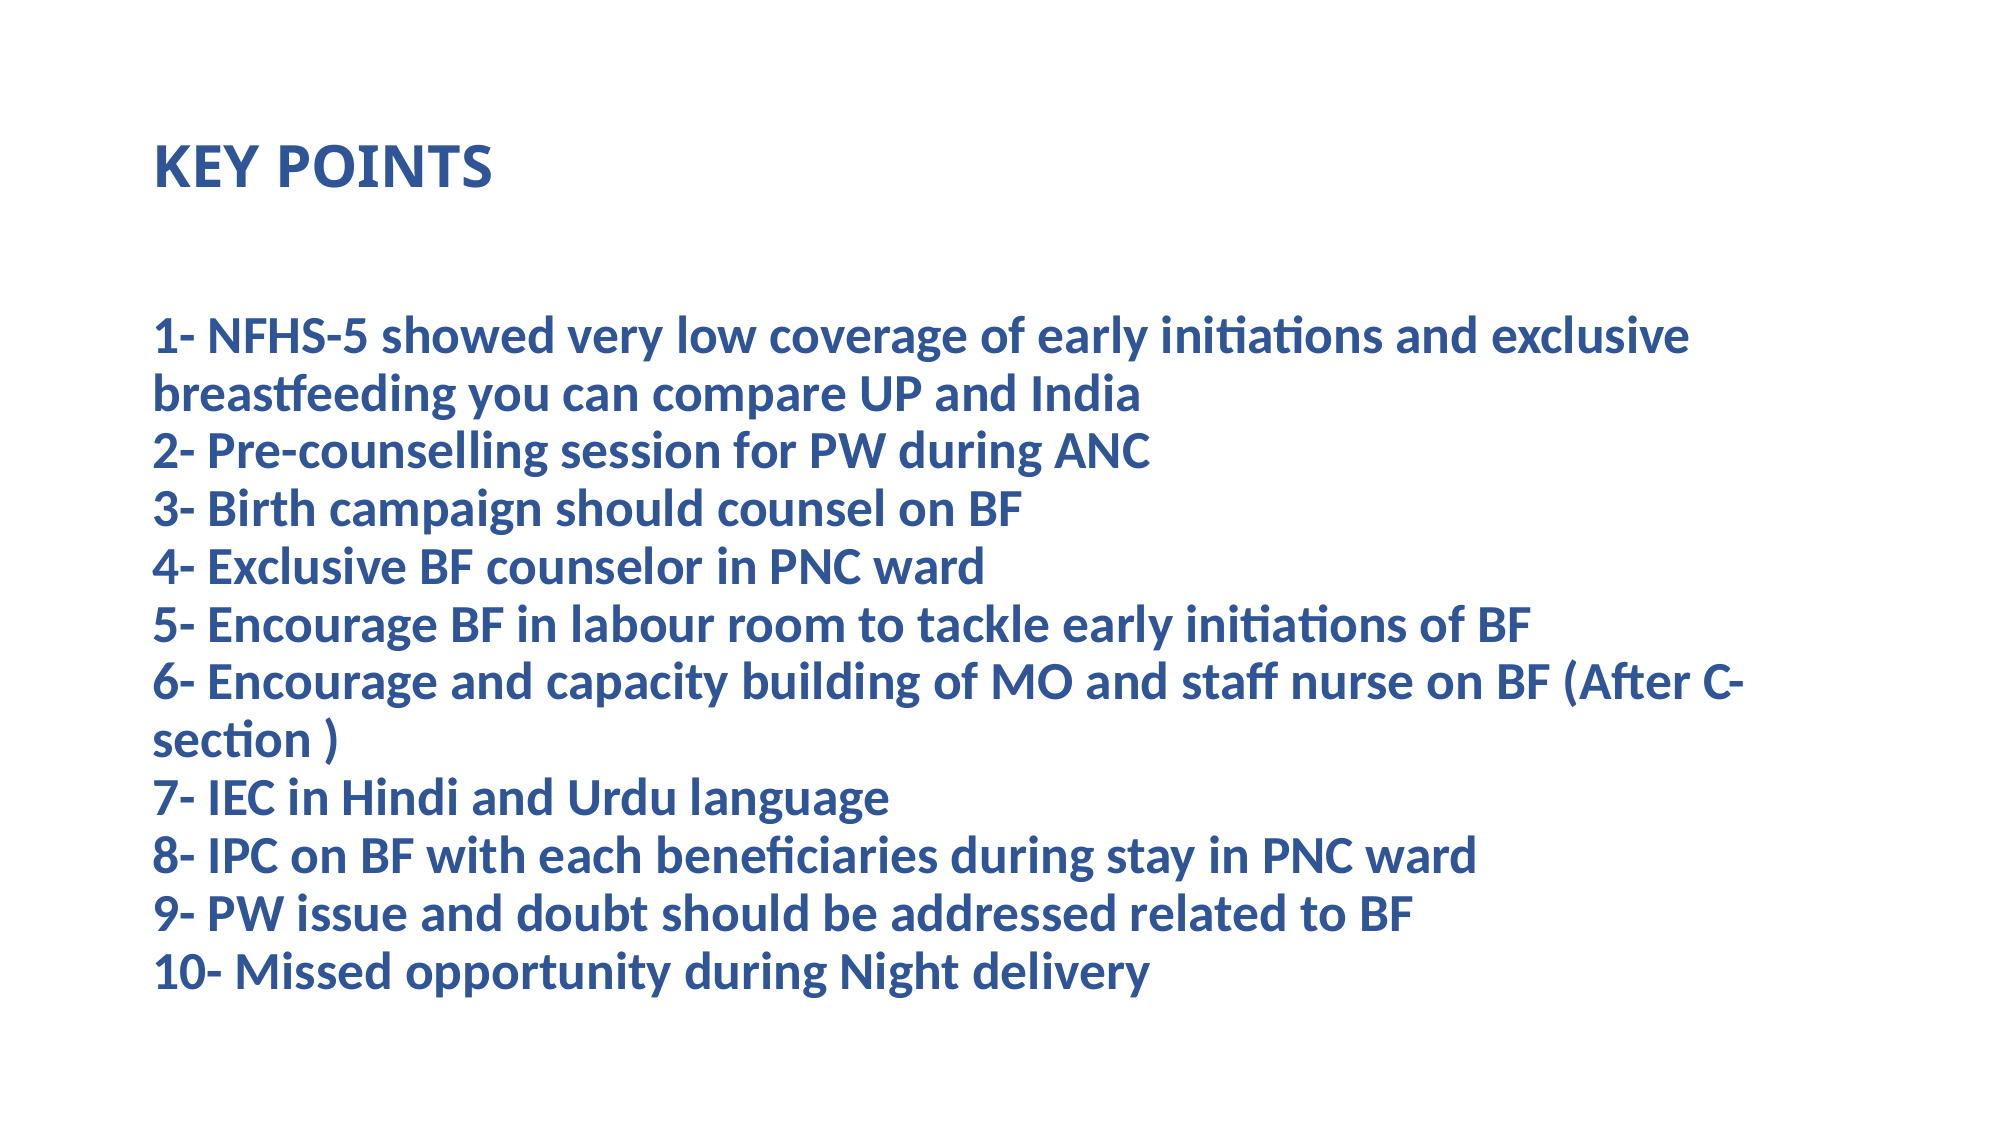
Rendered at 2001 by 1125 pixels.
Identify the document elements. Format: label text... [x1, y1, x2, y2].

title KEY POINTS [137, 59, 1863, 278]
list 1- NFHS-5 showed very low coverage of early initiations and exclusive breastfeeding you can compare UP and India 2- Pre-counselling session for PW during ANC 3- Birth campaign should counsel on BF 4- Exclusive BF counselor in PNC ward 5- Encourage BF in labour room to tackle early initiations of BF 6- Encourage and capacity building of MO and staff nurse on BF (After C-section ) 7- IEC in Hindi and Urdu language 8- IPC on BF with each beneficiaries during stay in PNC ward 9- PW issue and doubt should be addressed related to BF 10- Missed opportunity during Night delivery [137, 299, 1863, 1014]
